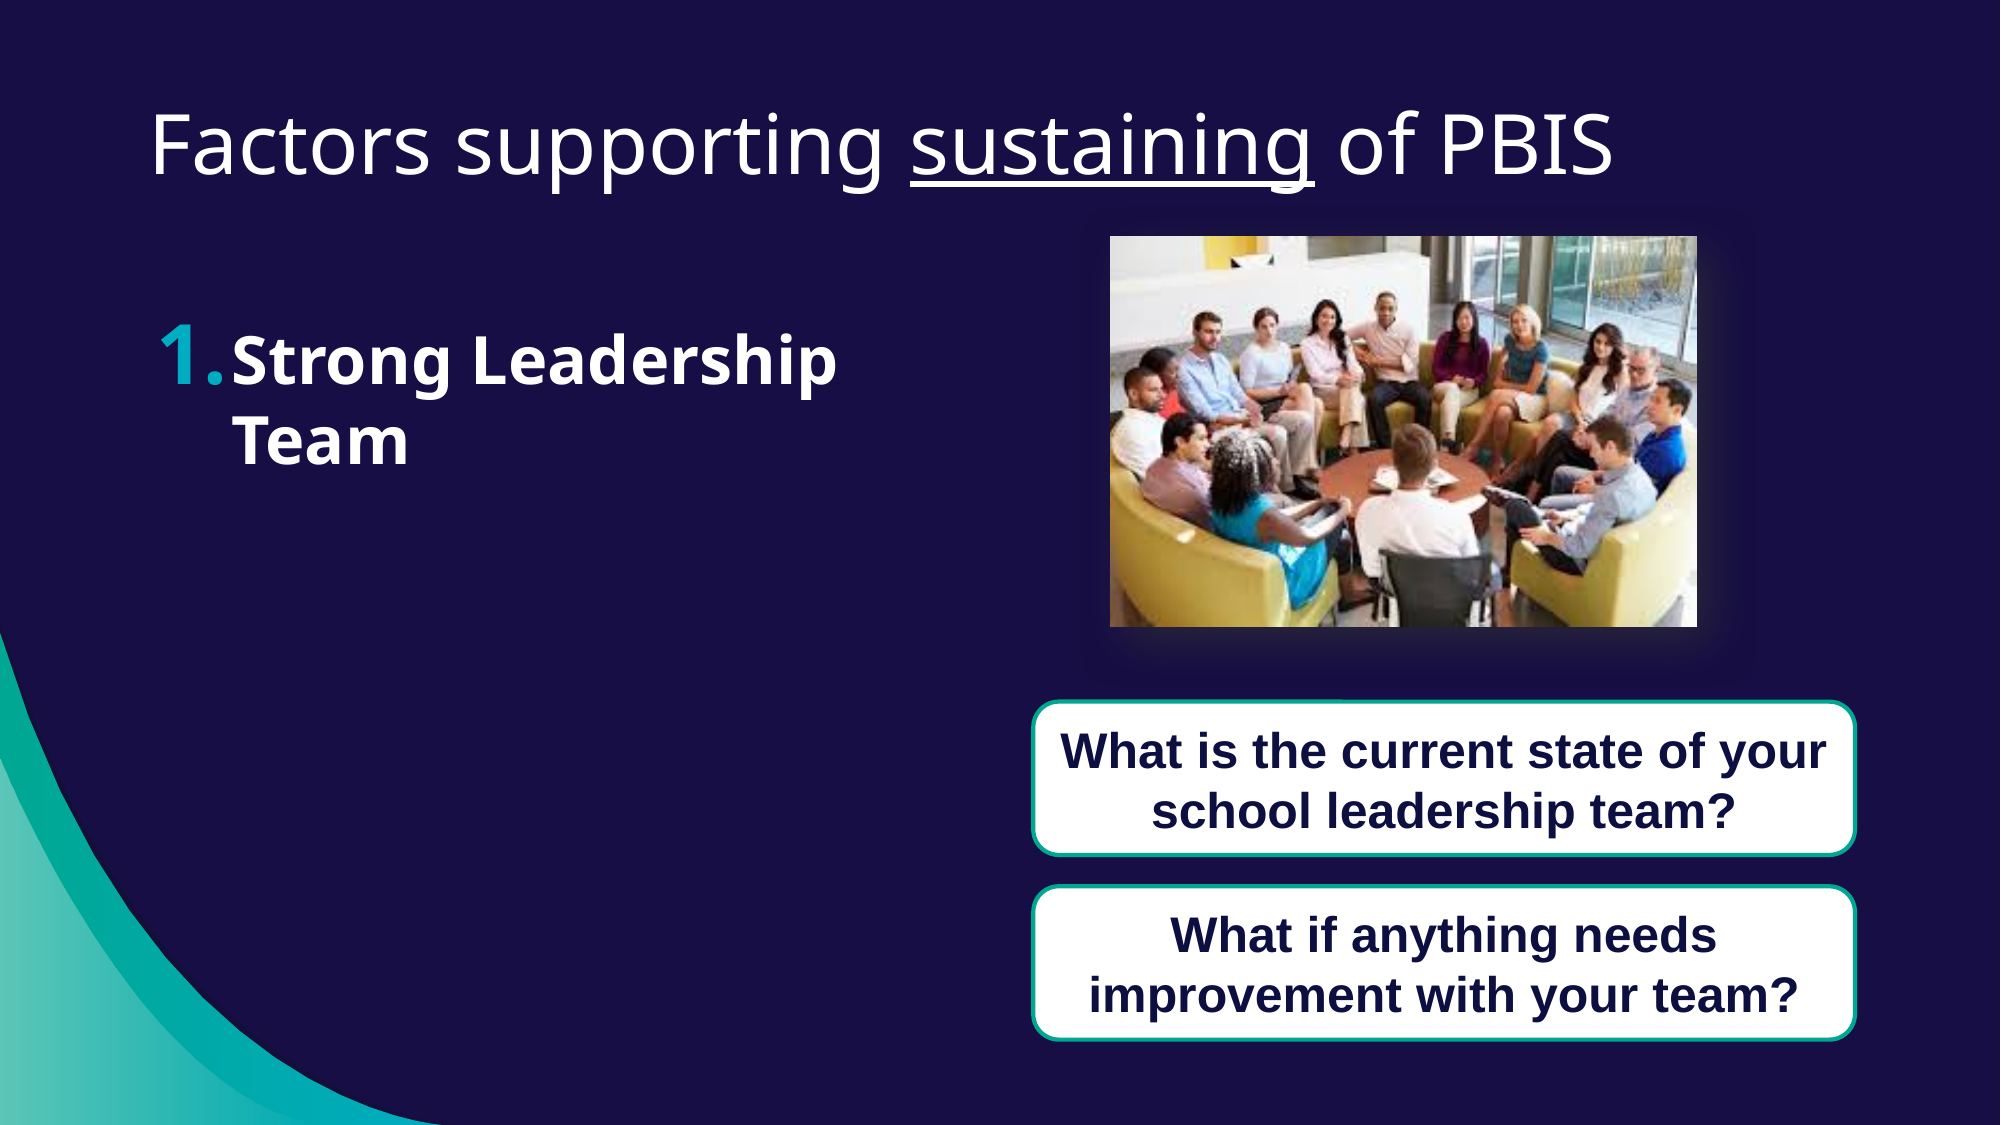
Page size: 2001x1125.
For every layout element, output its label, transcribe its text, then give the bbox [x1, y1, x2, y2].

list Strong Leadership Team [113, 303, 1000, 822]
text_box What if anything needs improvement with your team? [1031, 884, 1858, 1042]
title Factors supporting sustaining of PBIS [133, 76, 1767, 216]
text_box What is the current state of your school leadership team? [1031, 699, 1858, 858]
picture [1109, 236, 1697, 627]
